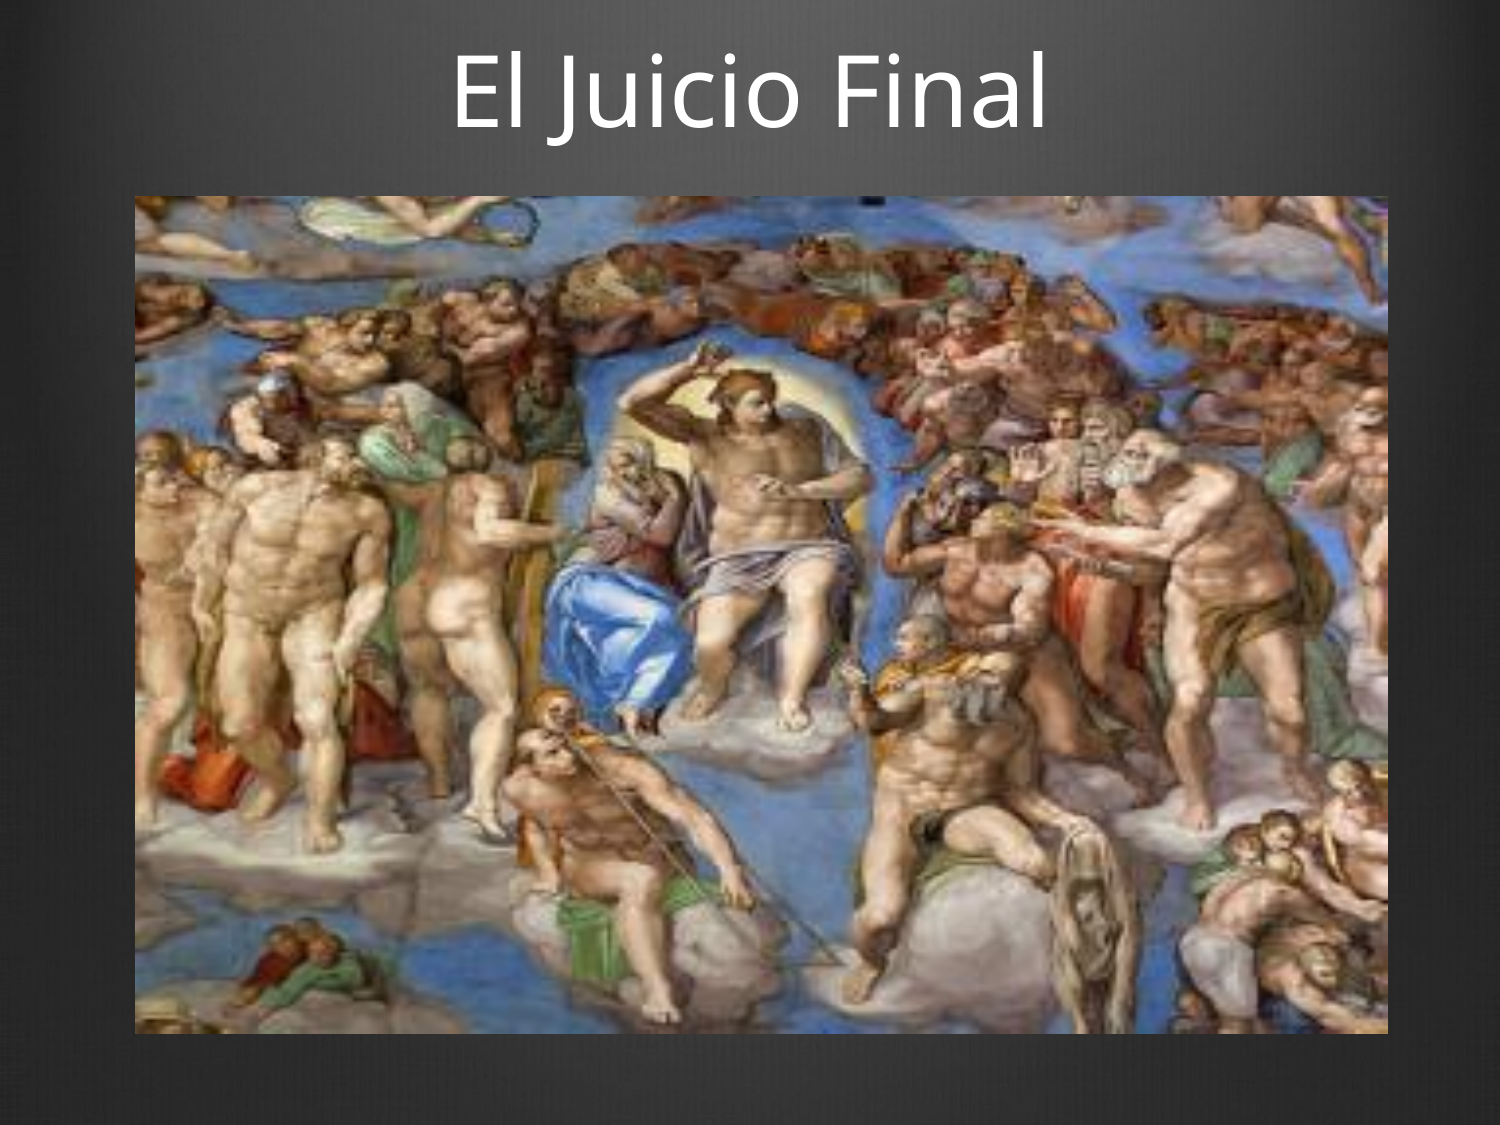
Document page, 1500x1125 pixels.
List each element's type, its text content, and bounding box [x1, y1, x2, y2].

title El Juicio Final [112, 19, 1388, 156]
picture [135, 196, 1388, 1034]
